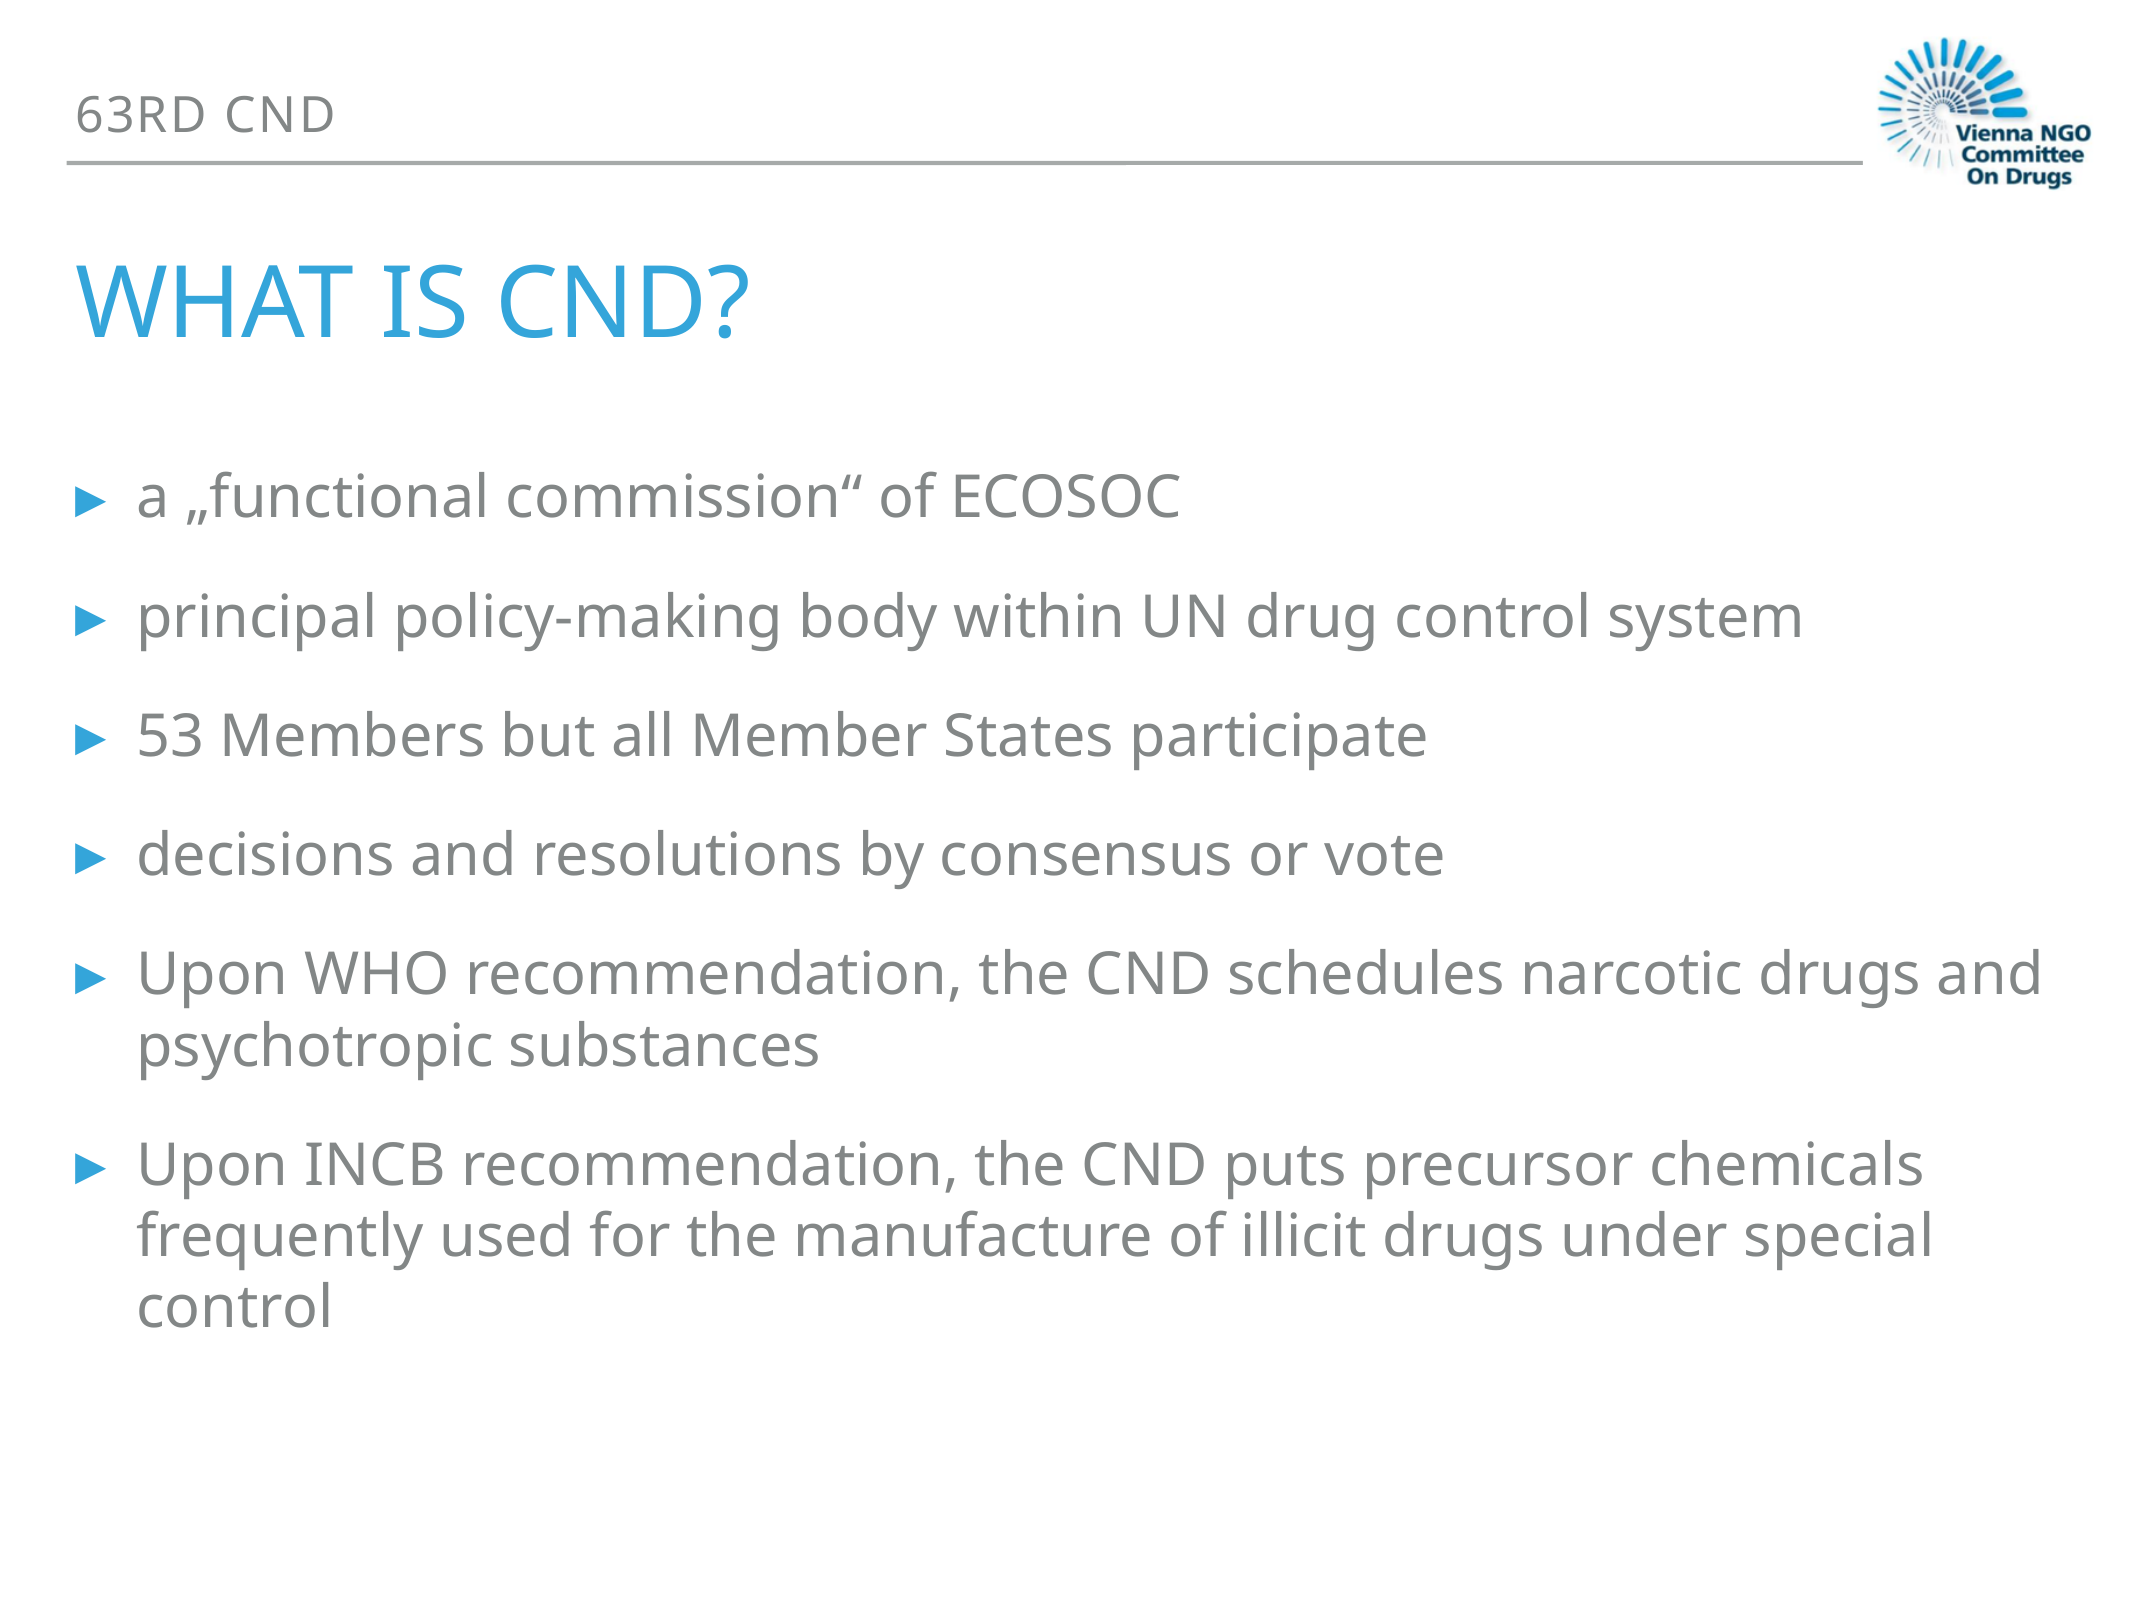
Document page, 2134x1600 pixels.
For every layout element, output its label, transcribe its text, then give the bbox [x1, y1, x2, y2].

title What is CND? [66, 251, 2068, 372]
picture [1862, 25, 2105, 218]
list a „functional commission“ of ECOSOC principal policy-making body within UN drug control system 53 Members but all Member States participate decisions and resolutions by consensus or vote Upon WHO recommendation, the CND schedules narcotic drugs and psychotropic substances Upon INCB recommendation, the CND puts precursor chemicals frequently used for the manufacture of illicit drugs under special control [66, 449, 2068, 1453]
list 63rd CND [66, 74, 1901, 151]
